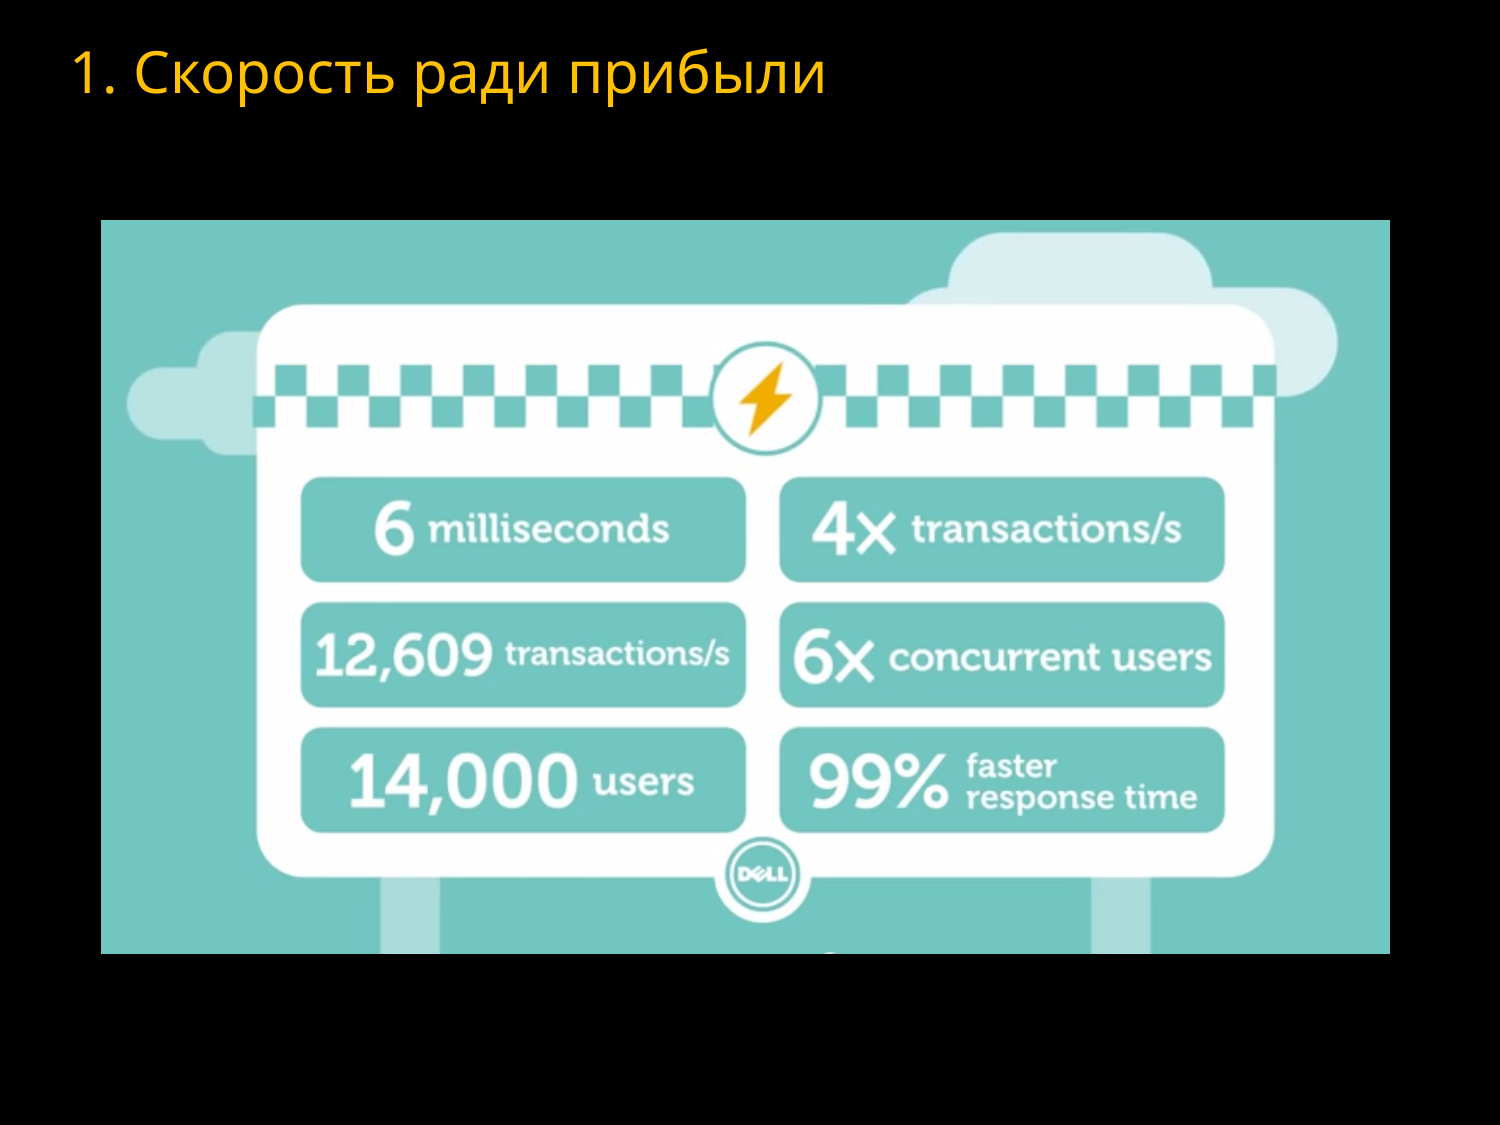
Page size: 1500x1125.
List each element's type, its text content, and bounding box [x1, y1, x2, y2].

title 1. Скорость ради прибыли [69, 42, 1500, 167]
picture [101, 220, 1390, 954]
